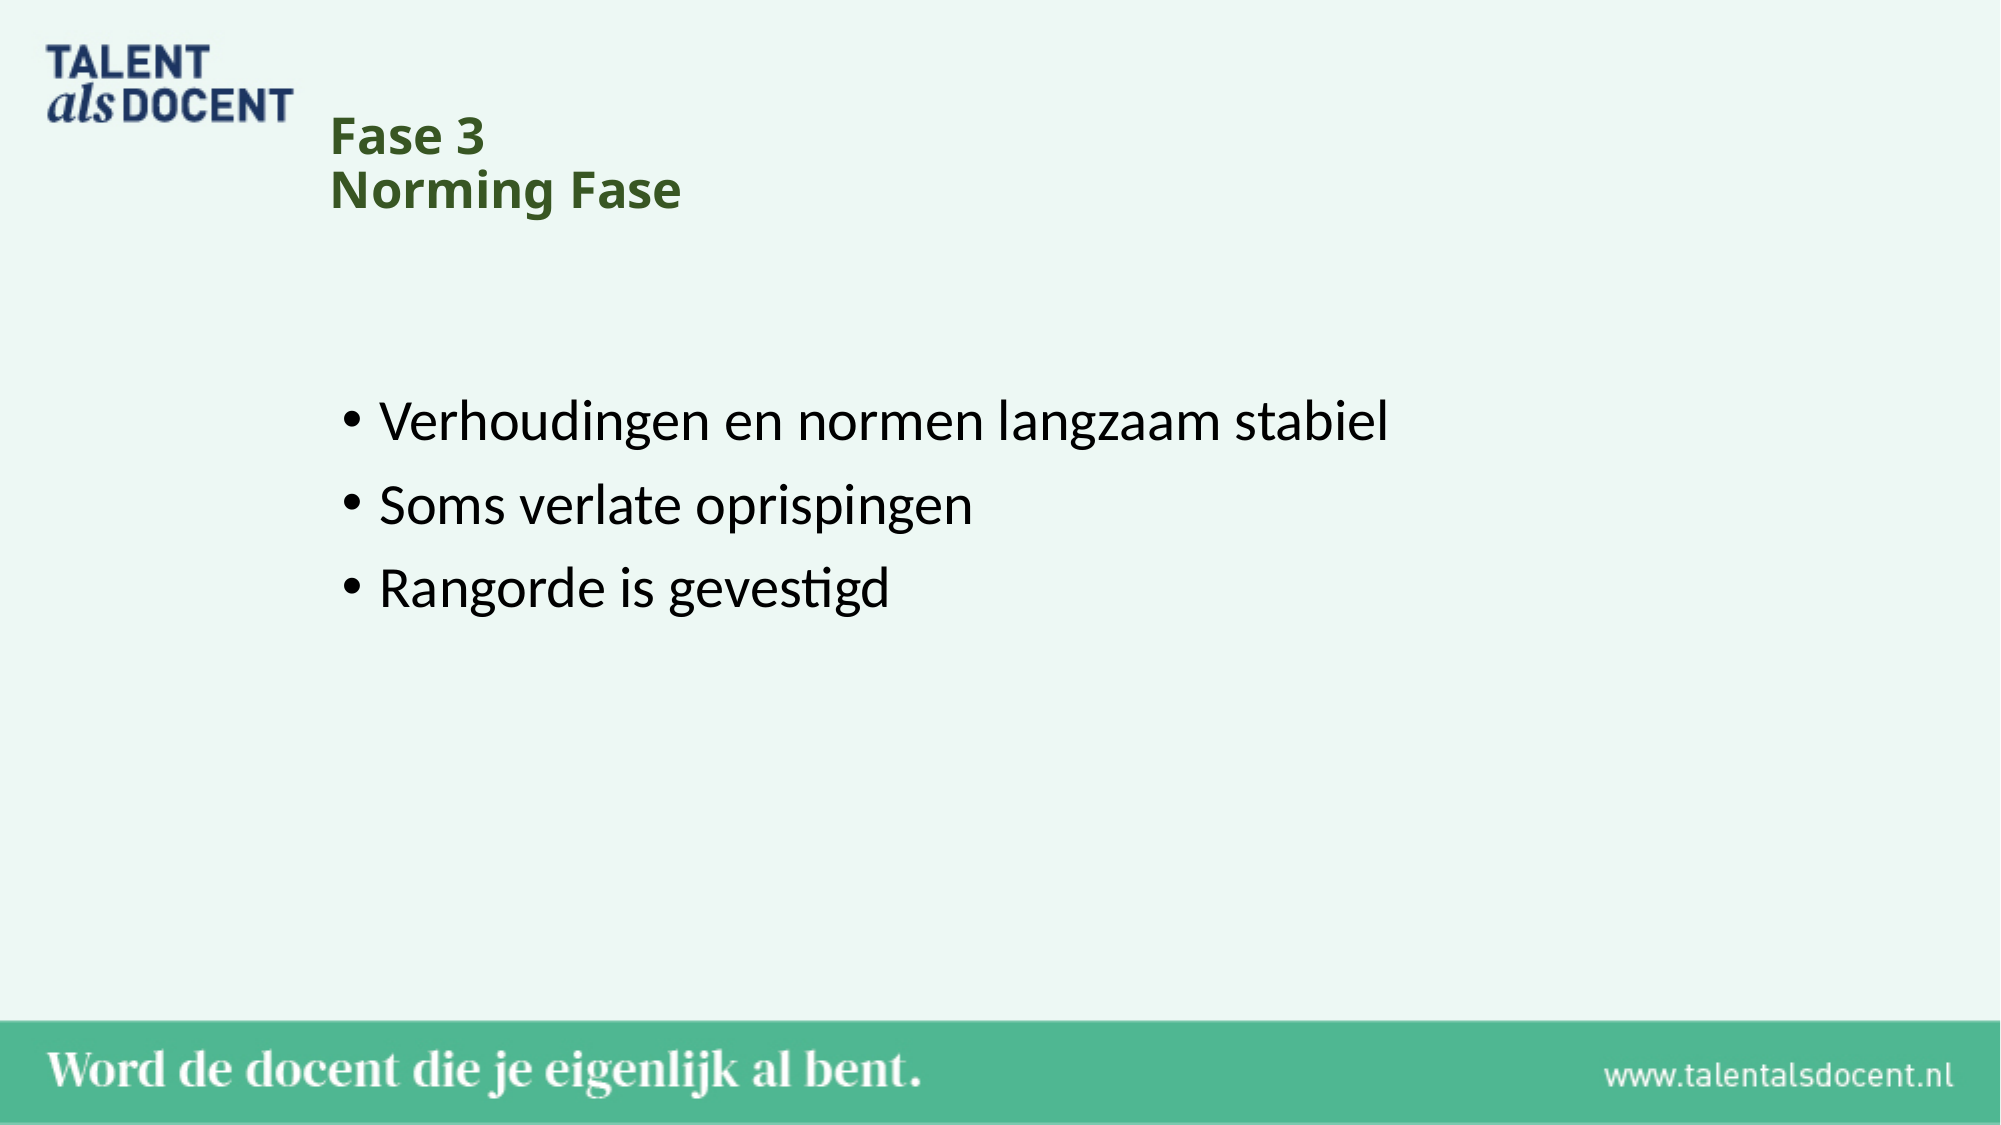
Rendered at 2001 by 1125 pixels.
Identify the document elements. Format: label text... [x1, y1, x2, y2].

picture [0, 0, 2001, 1125]
list Verhoudingen en normen langzaam stabiel Soms verlate oprispingen Rangorde is gevestigd [326, 382, 1686, 870]
title Fase 3 Norming Fase [314, 101, 1665, 290]
